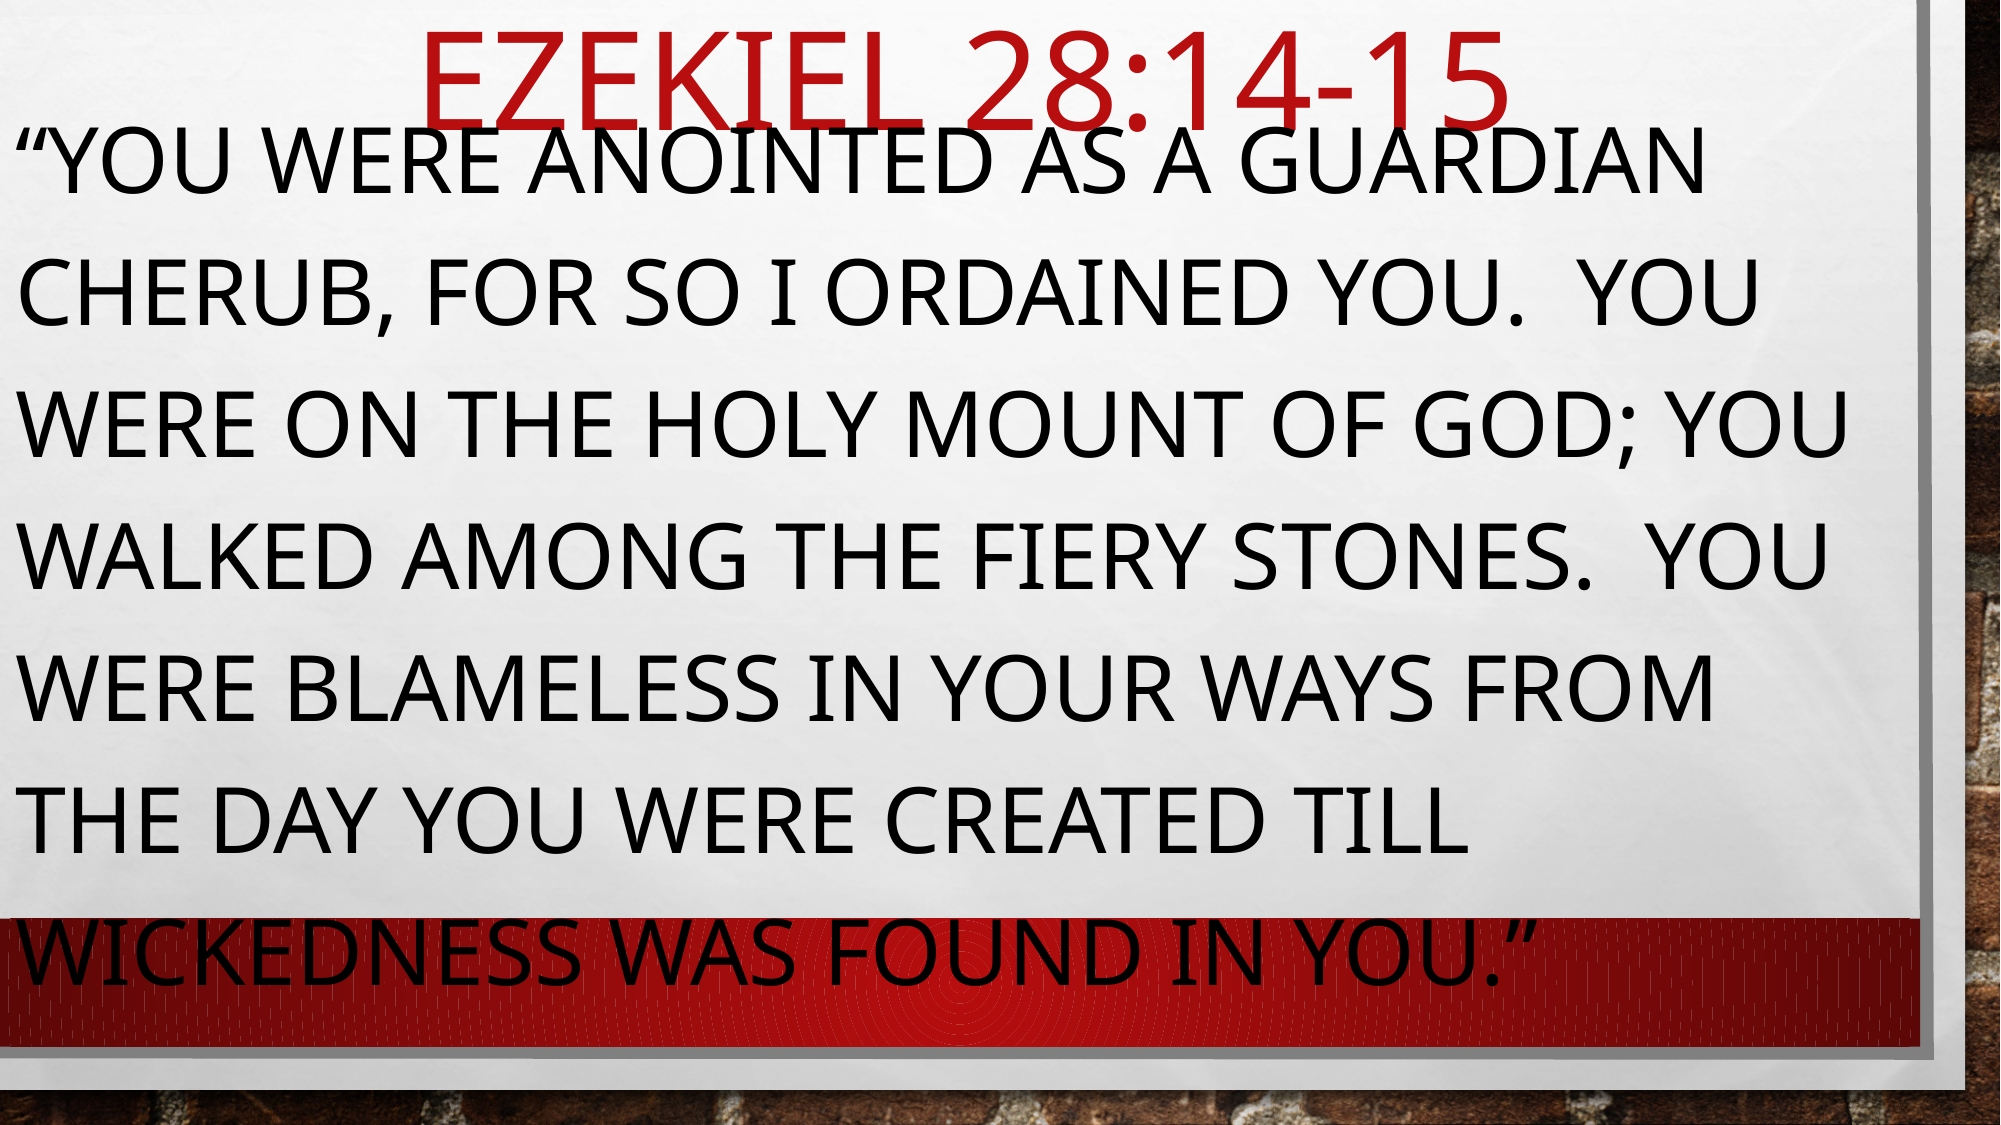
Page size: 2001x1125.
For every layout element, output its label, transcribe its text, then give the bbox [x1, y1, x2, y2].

picture [0, 0, 2000, 1125]
title Ezekiel 28:14-15 [112, 0, 1818, 172]
list “You were anointed as a guardian cherub, for so I ordained you. You were on the holy mount of god; you walked among the fiery stones. You were blameless in your ways from the day you were created till wickedness was found in you.” [0, 172, 1918, 912]
